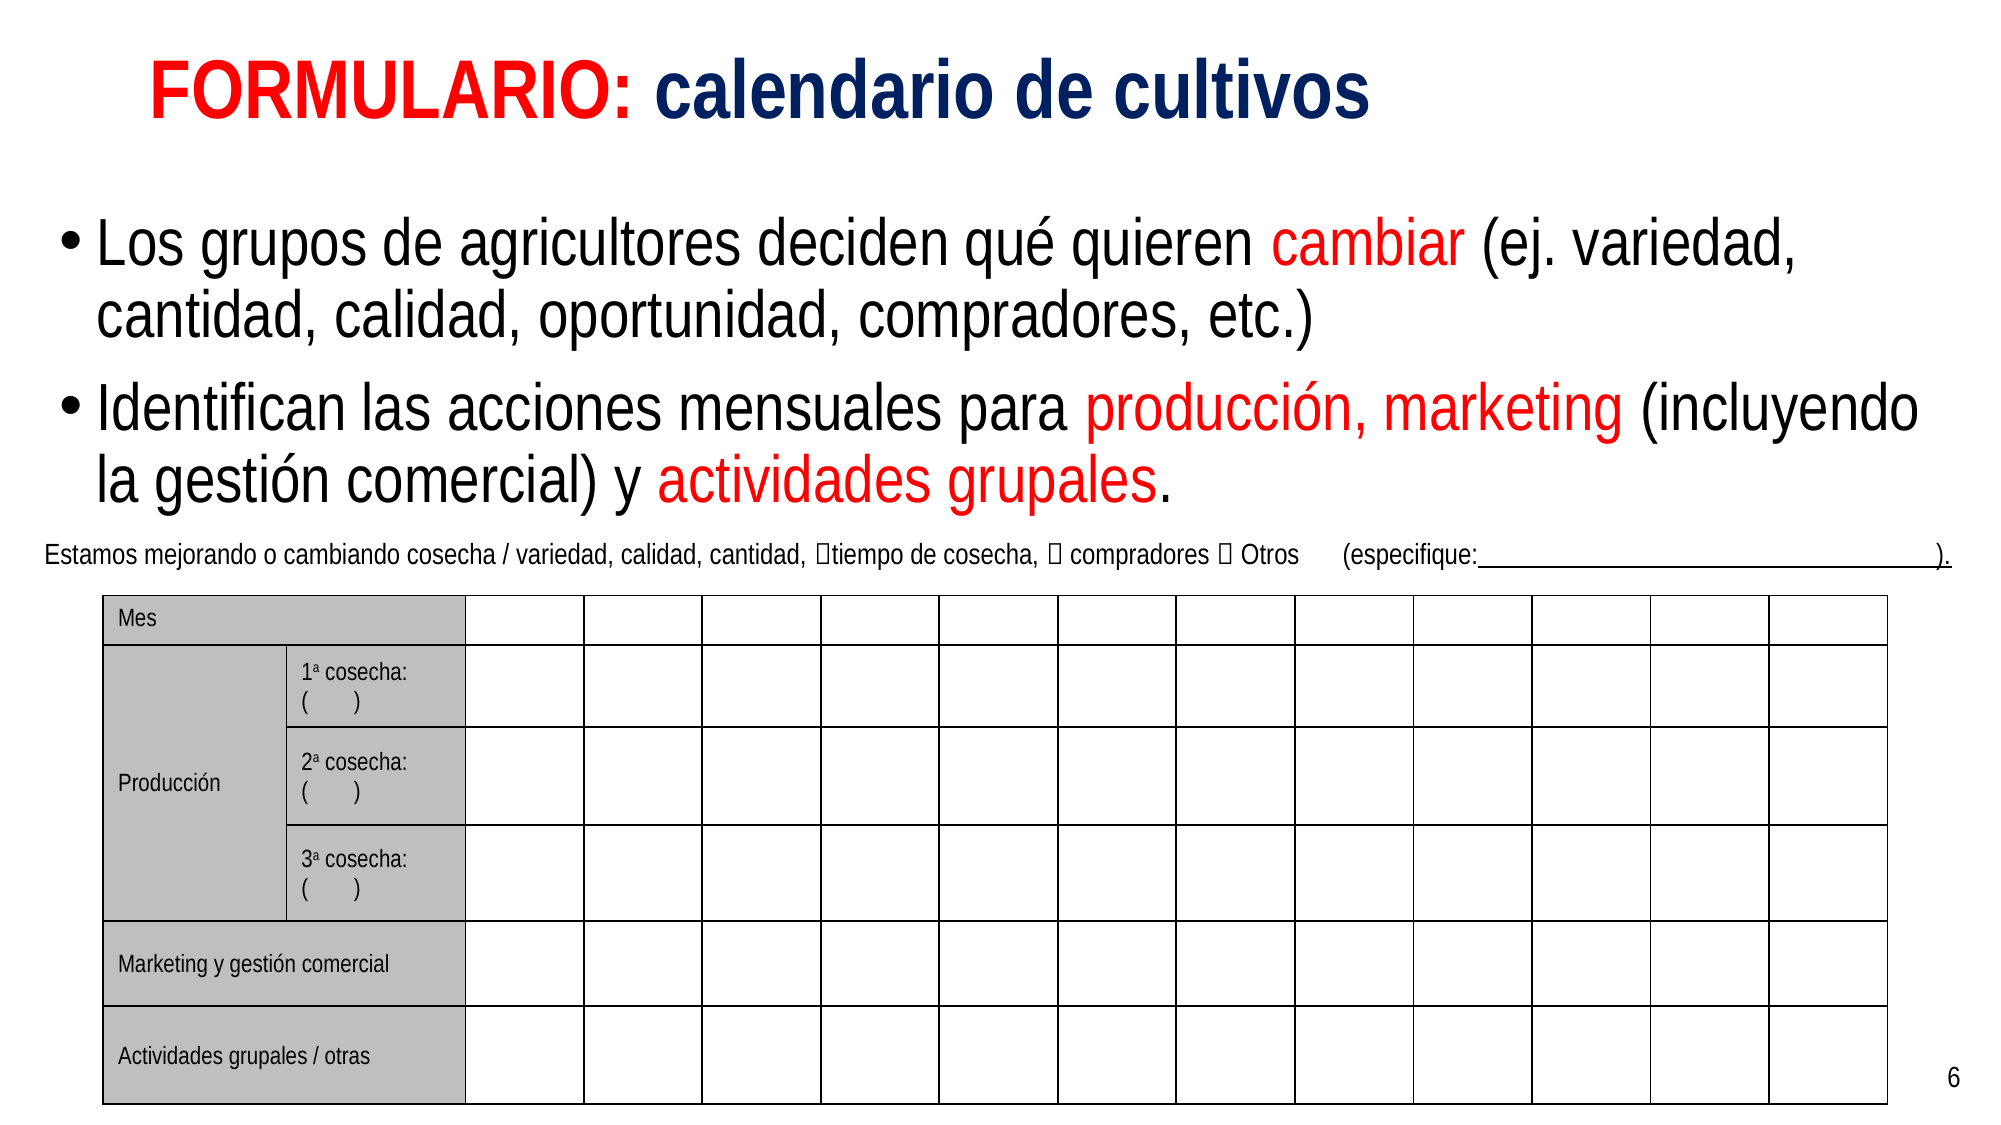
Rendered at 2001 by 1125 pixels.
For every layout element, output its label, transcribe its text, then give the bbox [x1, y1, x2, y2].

table_cell [585, 922, 701, 1005]
table_cell Producción [104, 646, 286, 920]
table_cell [1414, 922, 1531, 1005]
table_cell [940, 728, 1057, 824]
list Los grupos de agricultores deciden qué quieren cambiar (ej. variedad, cantidad, calidad, oportunidad, compradores, etc.) Identifican las acciones mensuales para producción, marketing (incluyendo la gestión comercial) y actividades grupales. [44, 200, 1976, 528]
table_cell [1059, 922, 1175, 1005]
table_cell [1059, 826, 1175, 920]
table_cell [822, 826, 938, 920]
table_cell [1059, 1007, 1175, 1103]
table_cell [1059, 646, 1175, 726]
table_header [703, 596, 820, 644]
table_cell [466, 728, 583, 824]
table_cell [585, 646, 701, 726]
table_header [1177, 596, 1294, 644]
table_cell [1770, 728, 1887, 824]
table_cell 3a cosecha: ( ) [287, 826, 465, 920]
table_cell [822, 646, 938, 726]
table_cell [703, 826, 820, 920]
table_cell [703, 646, 820, 726]
table_cell [1414, 826, 1531, 920]
table_cell Actividades grupales / otras [104, 1007, 465, 1103]
table_cell [1651, 1007, 1768, 1103]
table_cell [940, 826, 1057, 920]
table_cell [1770, 826, 1887, 920]
table_cell [1296, 728, 1413, 824]
table_cell [1177, 646, 1294, 726]
table_cell 1a cosecha: ( ) [287, 646, 465, 726]
table_cell [1414, 1007, 1531, 1103]
table_cell [1533, 826, 1650, 920]
table_cell [703, 728, 820, 824]
table_header [1533, 596, 1650, 644]
table_cell [1177, 728, 1294, 824]
table_cell 2a cosecha: ( ) [287, 728, 465, 824]
table_cell [1177, 826, 1294, 920]
table_cell [1296, 922, 1413, 1005]
table_cell [466, 1007, 583, 1103]
table_cell [1414, 728, 1531, 824]
title FORMULARIO: calendario de cultivos [134, 0, 1860, 200]
table_cell [1414, 646, 1531, 726]
table_cell [822, 728, 938, 824]
table_cell [940, 646, 1057, 726]
table_header [466, 596, 583, 644]
table_cell [1177, 922, 1294, 1005]
slide_number 6 [1525, 1046, 1976, 1106]
table_cell [1651, 922, 1768, 1005]
table_cell [940, 1007, 1057, 1103]
table_cell [940, 922, 1057, 1005]
table_cell [822, 1007, 938, 1103]
table_cell [585, 728, 701, 824]
table_cell [1296, 646, 1413, 726]
table_header [1296, 596, 1413, 644]
table_cell [585, 826, 701, 920]
table_cell [466, 646, 583, 726]
table_cell [1770, 922, 1887, 1005]
table_header [585, 596, 701, 644]
table_header [1770, 596, 1887, 644]
table_cell [1651, 646, 1768, 726]
table_cell [1770, 1007, 1887, 1103]
table_cell [703, 1007, 820, 1103]
text_box Estamos mejorando o cambiando cosecha / variedad, calidad, cantidad, tiempo de cosecha,  compradores  Otros (especifique: ). [29, 528, 1990, 578]
table_cell [822, 922, 938, 1005]
table_cell [1296, 826, 1413, 920]
table_header Mes [104, 596, 465, 644]
table_cell [1059, 728, 1175, 824]
table_cell [1651, 728, 1768, 824]
table_header [822, 596, 938, 644]
table_cell [1177, 1007, 1294, 1103]
table_cell [1533, 922, 1650, 1005]
table_header [1651, 596, 1768, 644]
table_cell [1296, 1007, 1413, 1103]
table_header [1414, 596, 1531, 644]
table_cell [703, 922, 820, 1005]
table_cell [585, 1007, 701, 1103]
table_cell [466, 922, 583, 1005]
table_cell [466, 826, 583, 920]
table_header [940, 596, 1057, 644]
table_cell [1770, 646, 1887, 726]
table_header [1059, 596, 1175, 644]
table_cell [1651, 826, 1768, 920]
table_cell Marketing y gestión comercial [104, 922, 465, 1005]
table_cell [1533, 1007, 1650, 1103]
table_cell [1533, 728, 1650, 824]
table_cell [1533, 646, 1650, 726]
